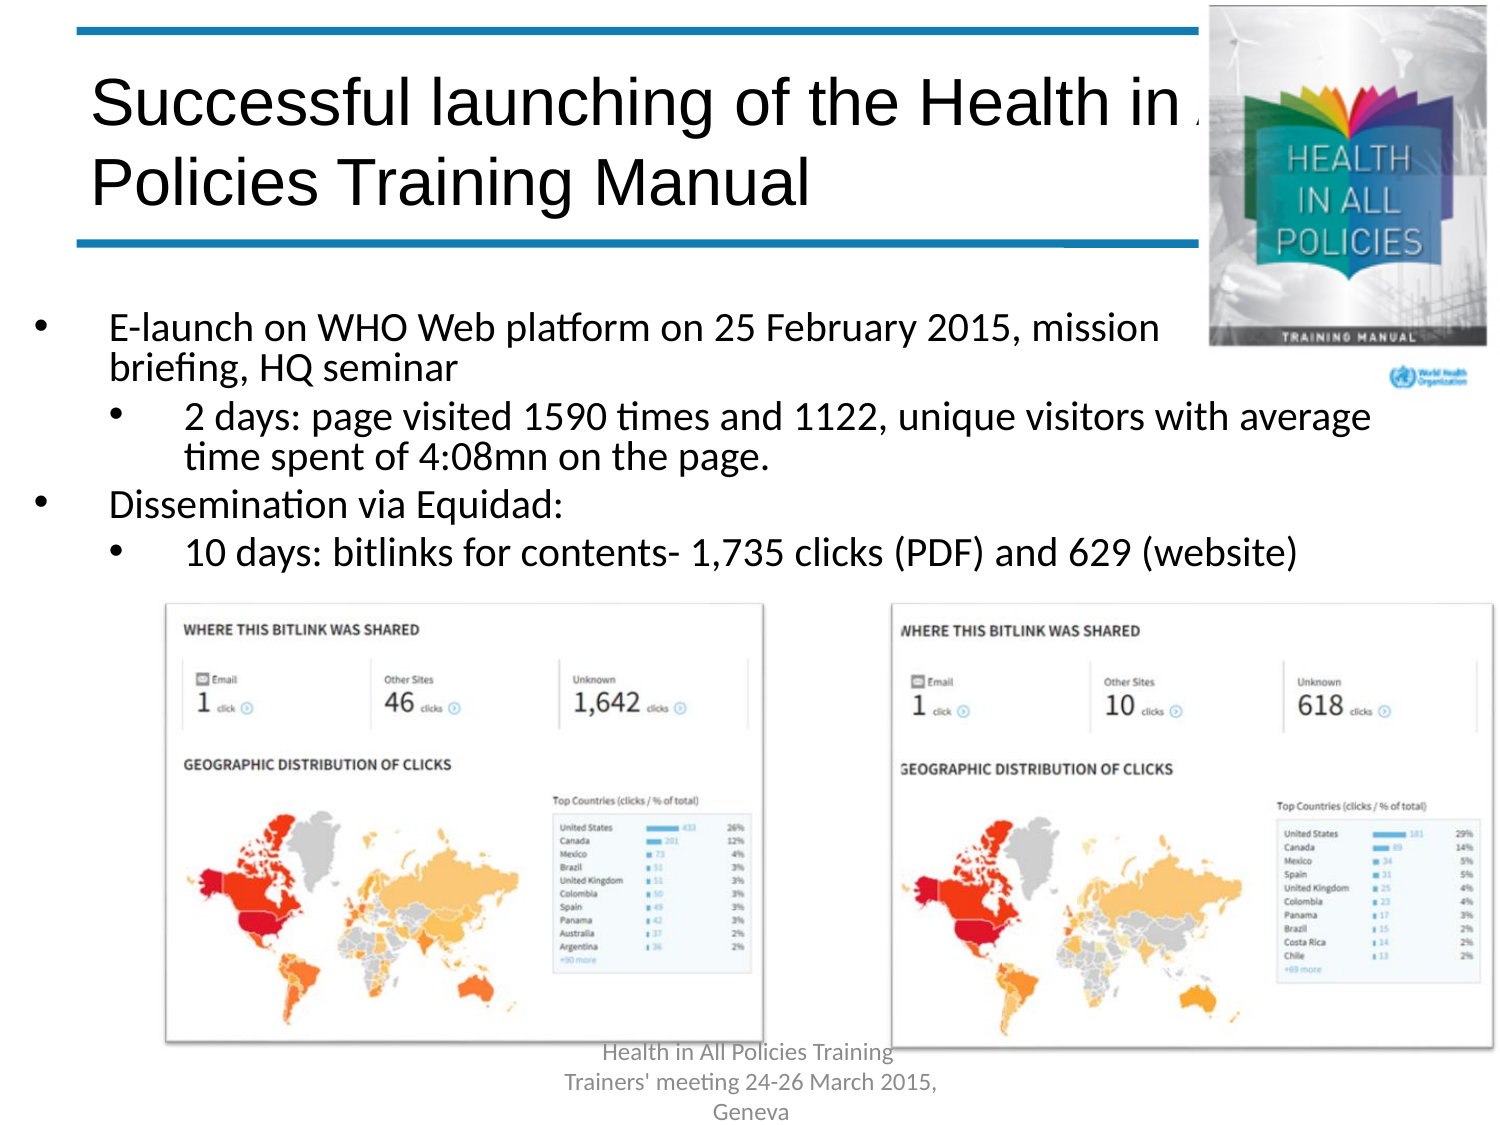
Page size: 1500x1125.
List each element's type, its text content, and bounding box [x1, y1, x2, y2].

title Successful launching of the Health in All Policies Training Manual [75, 45, 1193, 233]
footer Health in All Policies Training Trainers' meeting 24-26 March 2015, Geneva [513, 1050, 989, 1111]
picture [159, 600, 770, 1051]
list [1198, 5, 1500, 402]
picture [885, 600, 1500, 1057]
text_box E-launch on WHO Web platform on 25 February 2015, mission briefing, HQ seminar 2 days: page visited 1590 times and 1122, unique visitors with average time spent of 4:08mn on the page. Dissemination via Equidad: 10 days: bitlinks for contents- 1,735 clicks (PDF) and 629 (website) [18, 244, 1437, 882]
